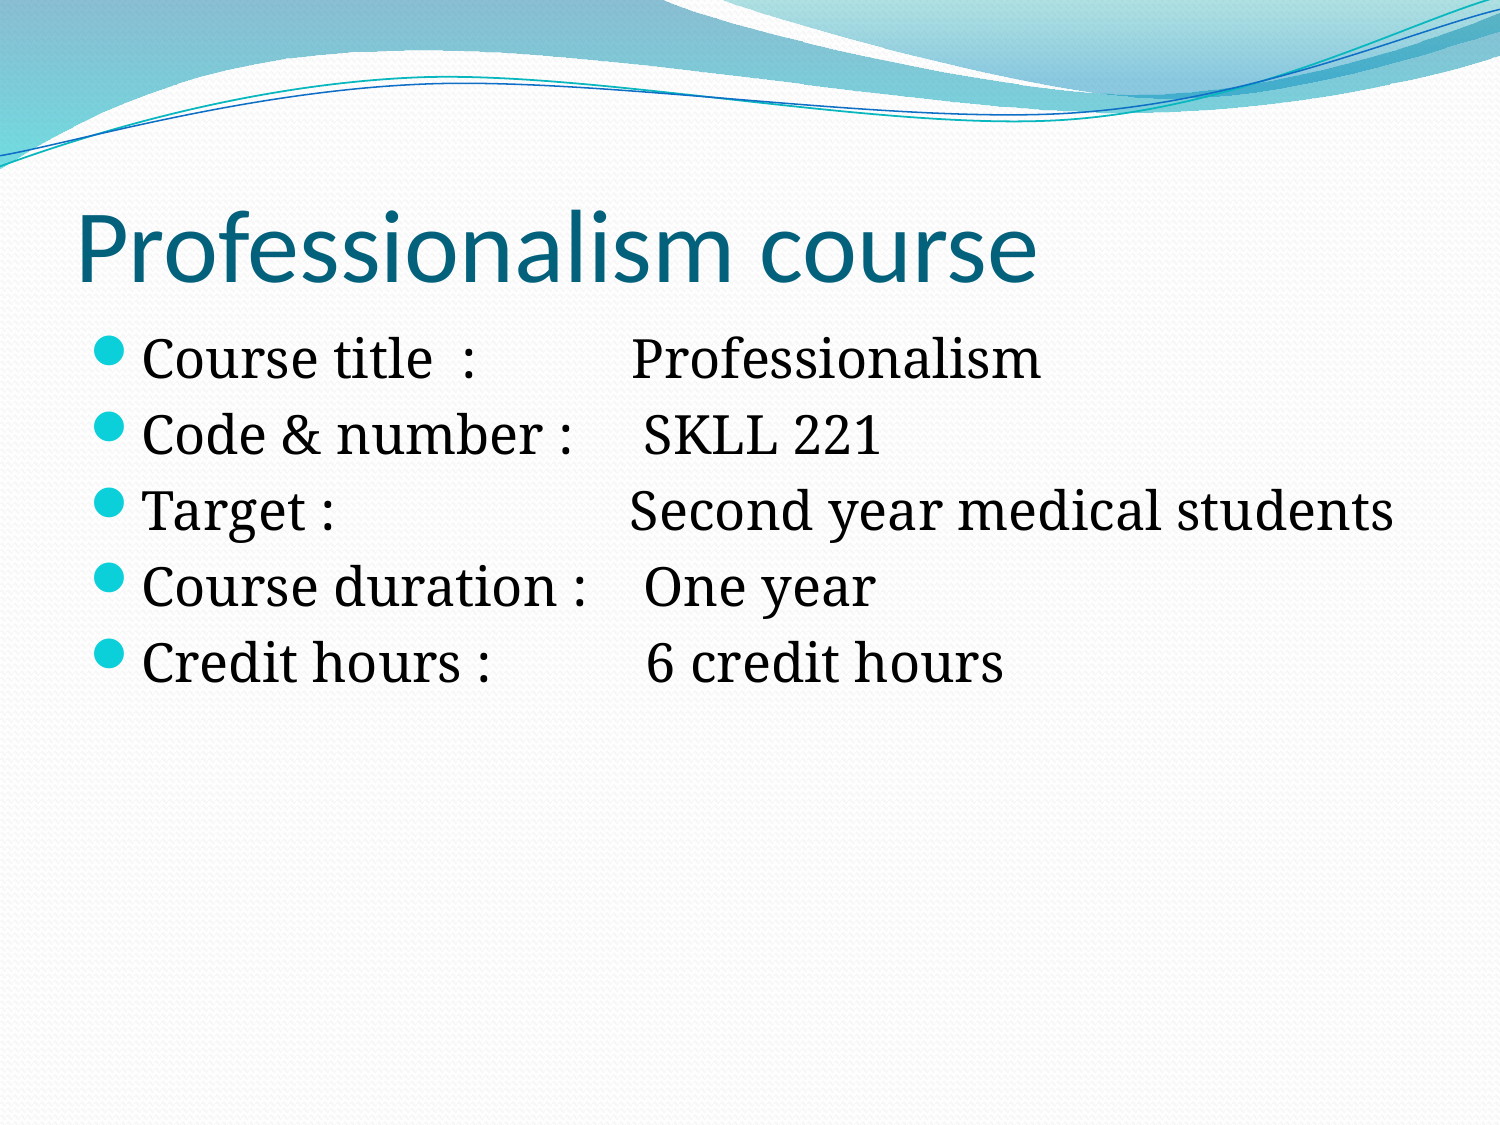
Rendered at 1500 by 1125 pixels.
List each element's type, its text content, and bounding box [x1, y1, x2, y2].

list Course title : Professionalism Code & number : SKLL 221 Target : Second year medical students Course duration : One year Credit hours : 6 credit hours [75, 317, 1425, 1038]
title Professionalism course [75, 115, 1425, 303]
